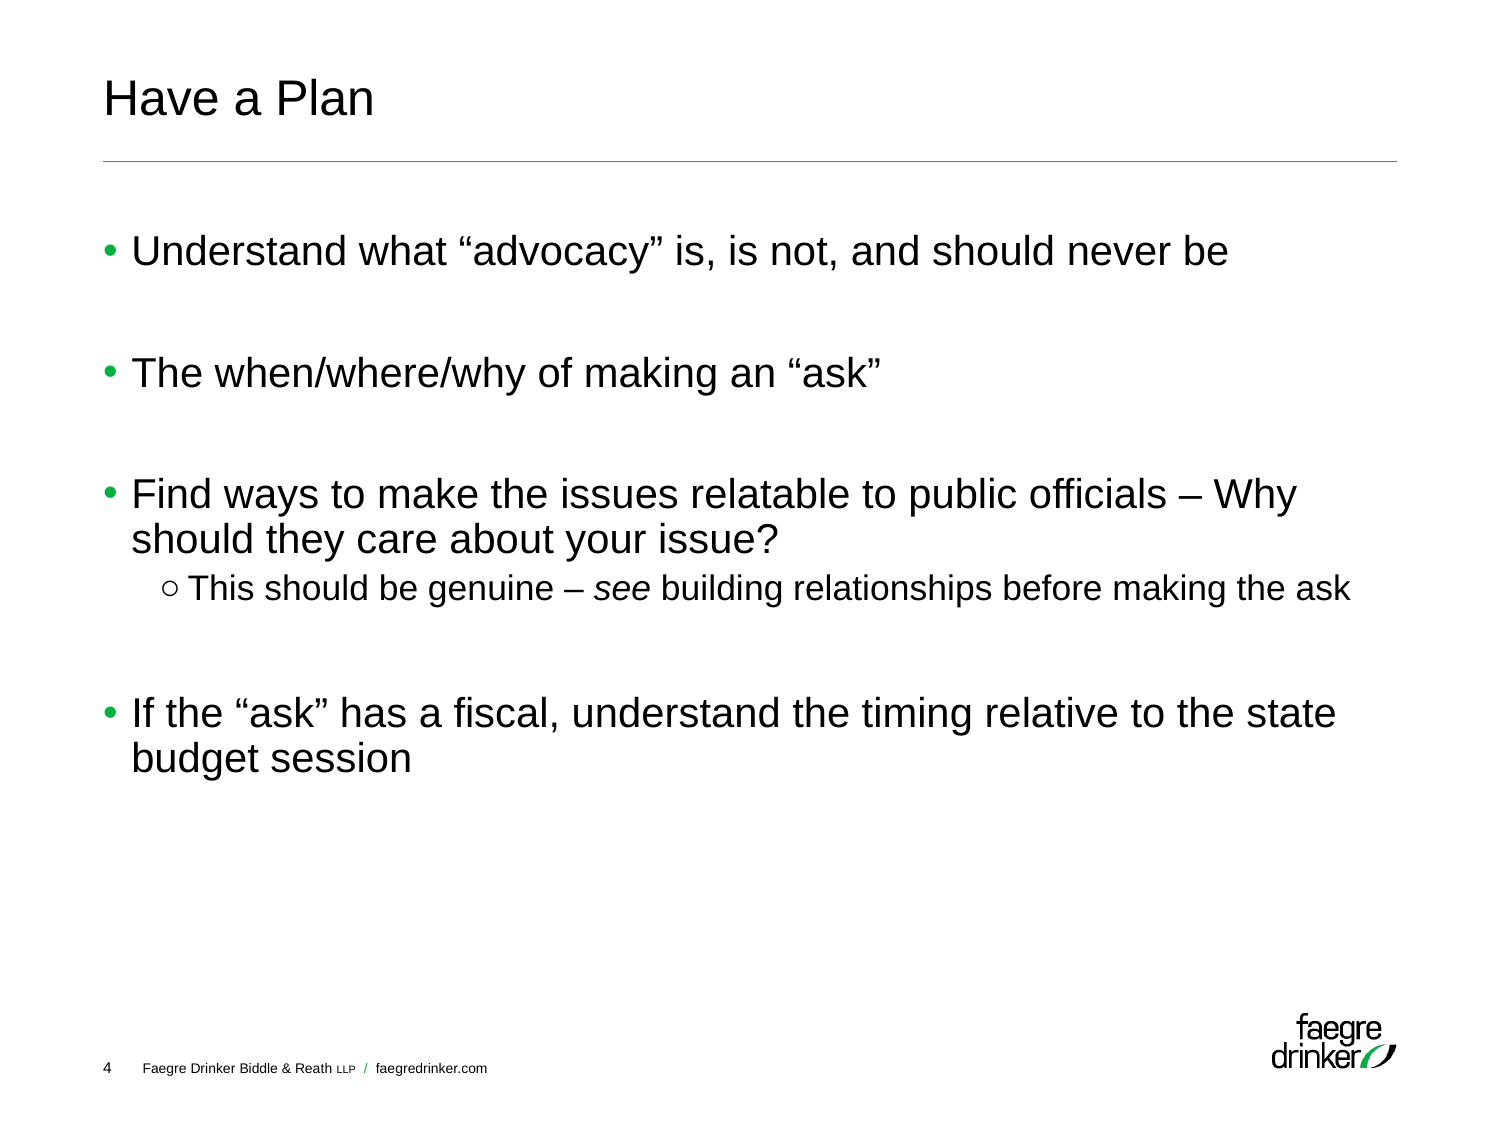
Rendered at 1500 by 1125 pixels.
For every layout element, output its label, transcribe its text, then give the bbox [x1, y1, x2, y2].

footer Faegre Drinker Biddle & Reath LLP / faegredrinker.com [142, 1056, 513, 1080]
title Have a Plan [103, 72, 1397, 127]
list Understand what “advocacy” is, is not, and should never be The when/where/why of making an “ask” Find ways to make the issues relatable to public officials – Why should they care about your issue? This should be genuine – see building relationships before making the ask If the “ask” has a fiscal, understand the timing relative to the state budget session [103, 229, 1397, 981]
slide_number 4 [103, 1055, 137, 1079]
picture [1271, 1012, 1397, 1069]
